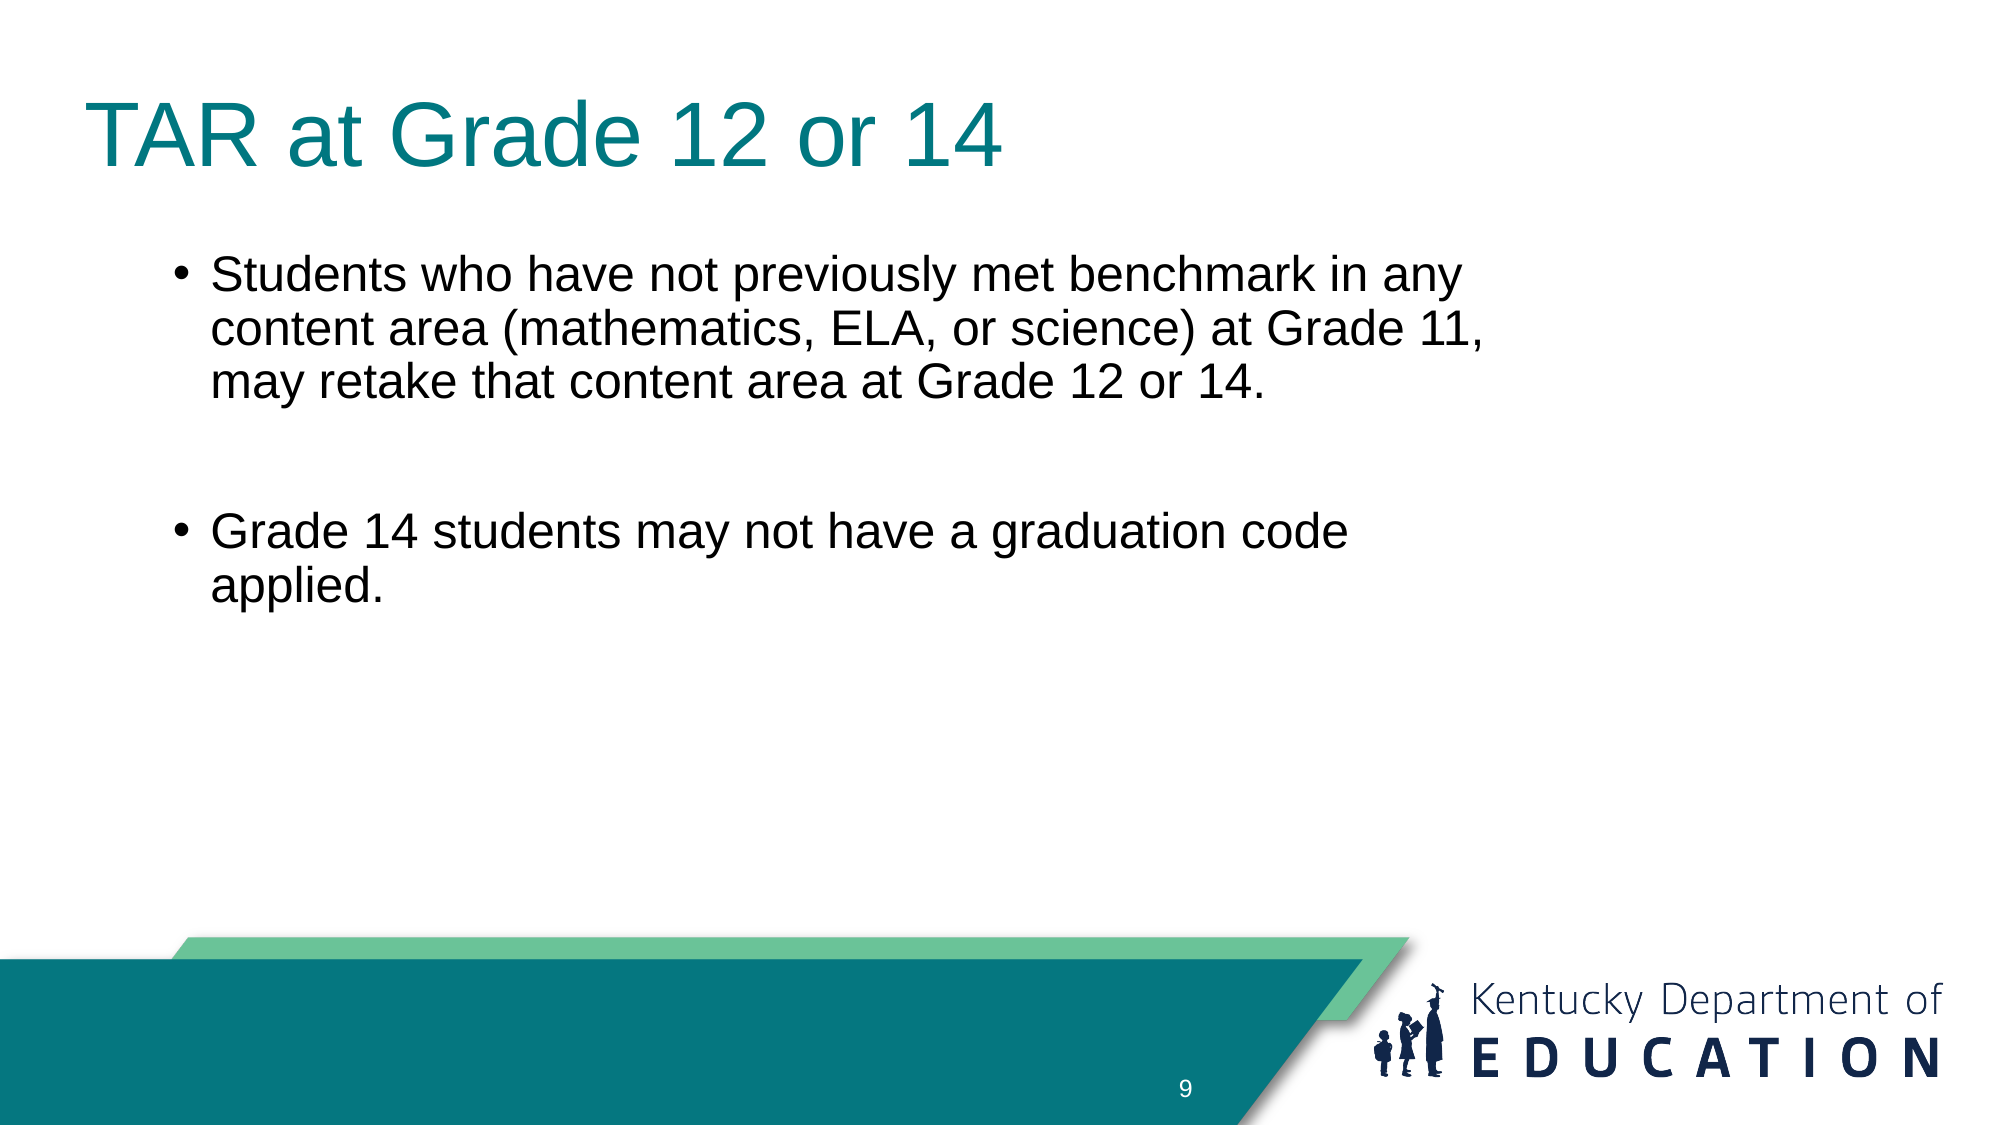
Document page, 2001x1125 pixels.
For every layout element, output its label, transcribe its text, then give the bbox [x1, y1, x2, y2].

list Students who have not previously met benchmark in any content area (mathematics, ELA, or science) at Grade 11, may retake that content area at Grade 12 or 14. Grade 14 students may not have a graduation code applied. [157, 240, 1550, 854]
picture [0, 0, 2001, 1125]
title TAR at Grade 12 or 14 [69, 52, 1877, 223]
